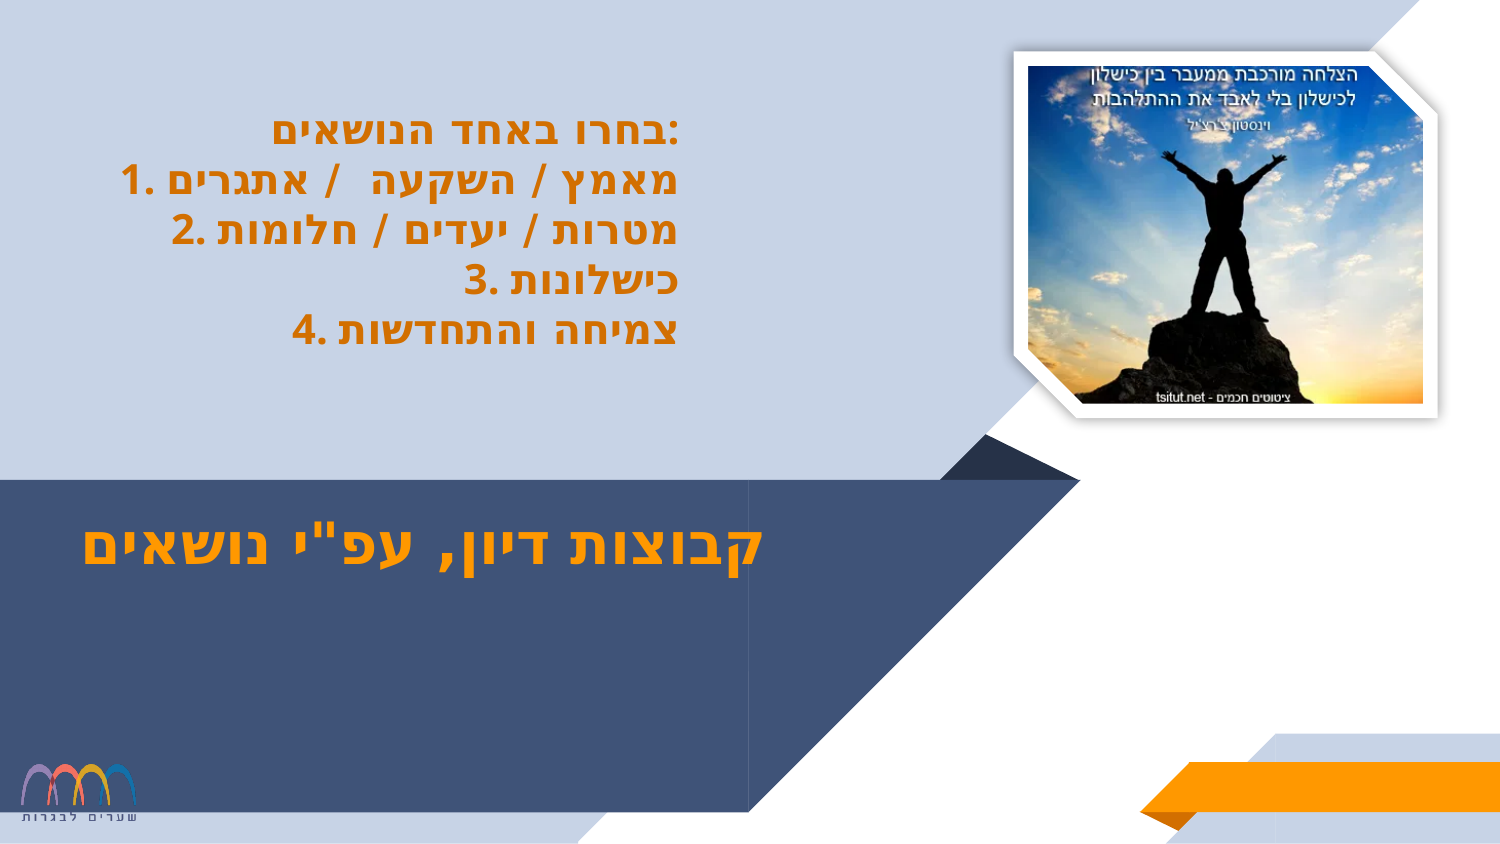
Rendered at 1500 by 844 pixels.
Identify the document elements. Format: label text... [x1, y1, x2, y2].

picture [21, 762, 136, 822]
subtitle קבוצות דיון, עפ"י נושאים [33, 490, 783, 620]
text_box בחרו באחד הנושאים: 1. מאמץ / השקעה / אתגרים 2. מטרות / יעדים / חלומות 3. כישלונות 4. צמיחה והתחדשות [78, 167, 695, 368]
picture [1020, 58, 1431, 412]
